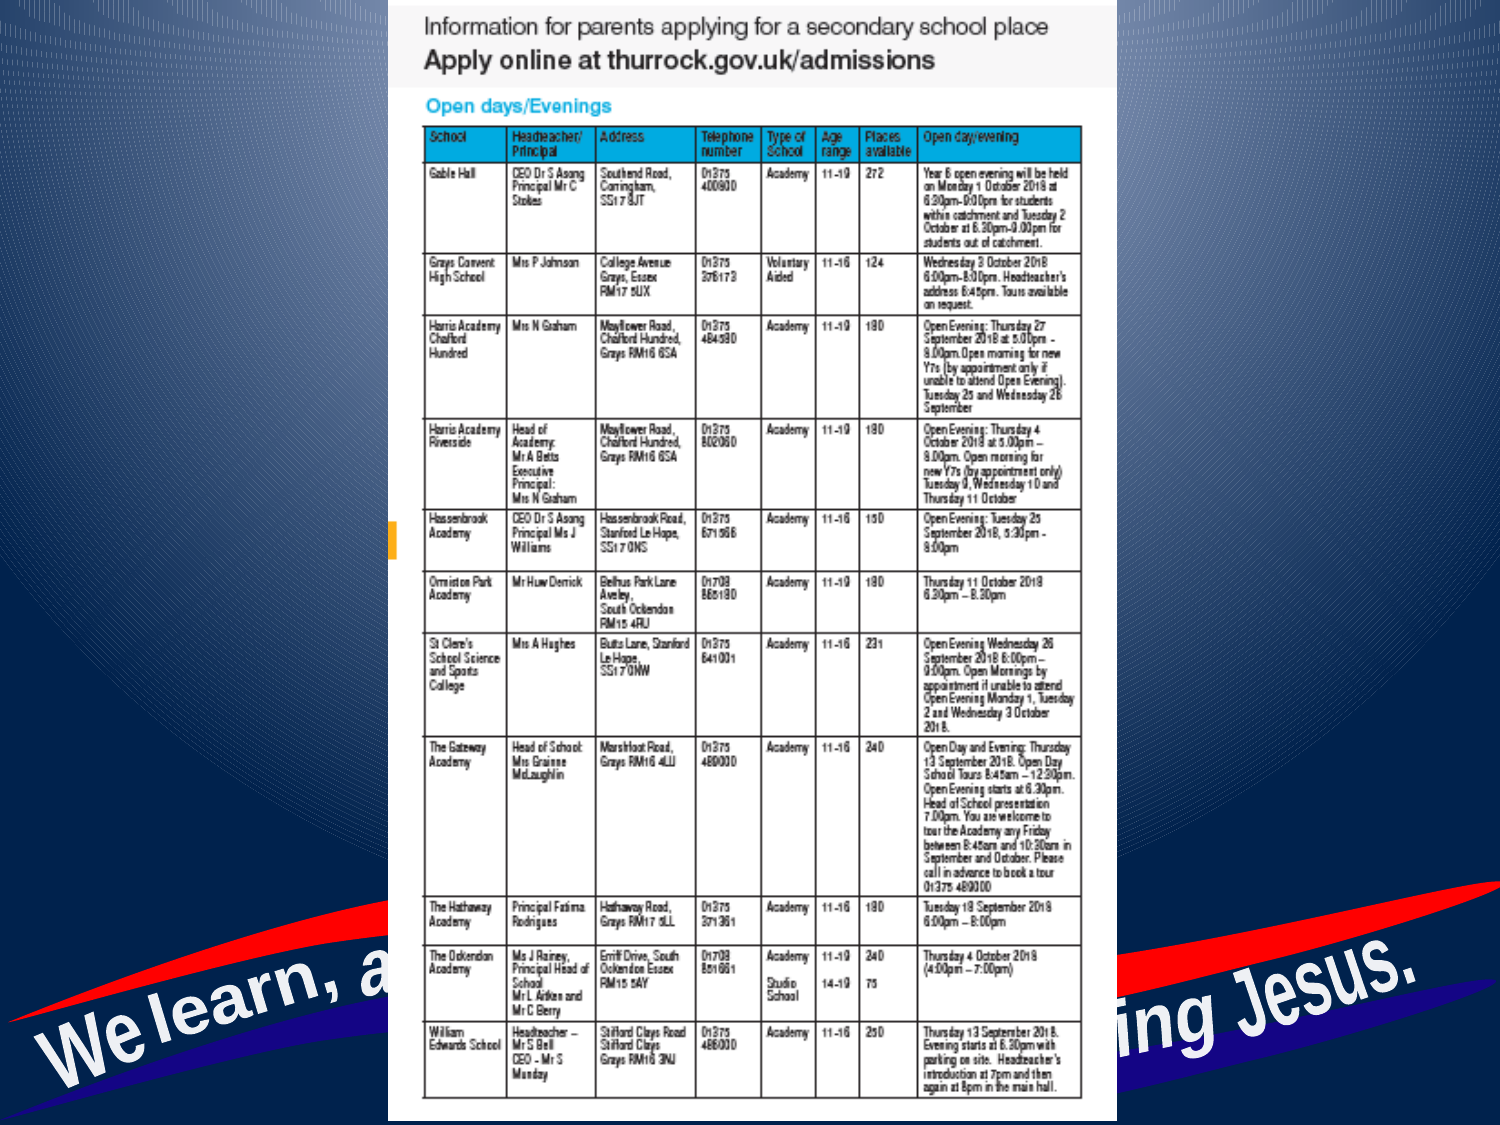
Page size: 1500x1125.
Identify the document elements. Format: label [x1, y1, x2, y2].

text_box [1121, 881, 1500, 1121]
picture [388, 0, 1117, 1121]
text_box [0, 881, 383, 1121]
